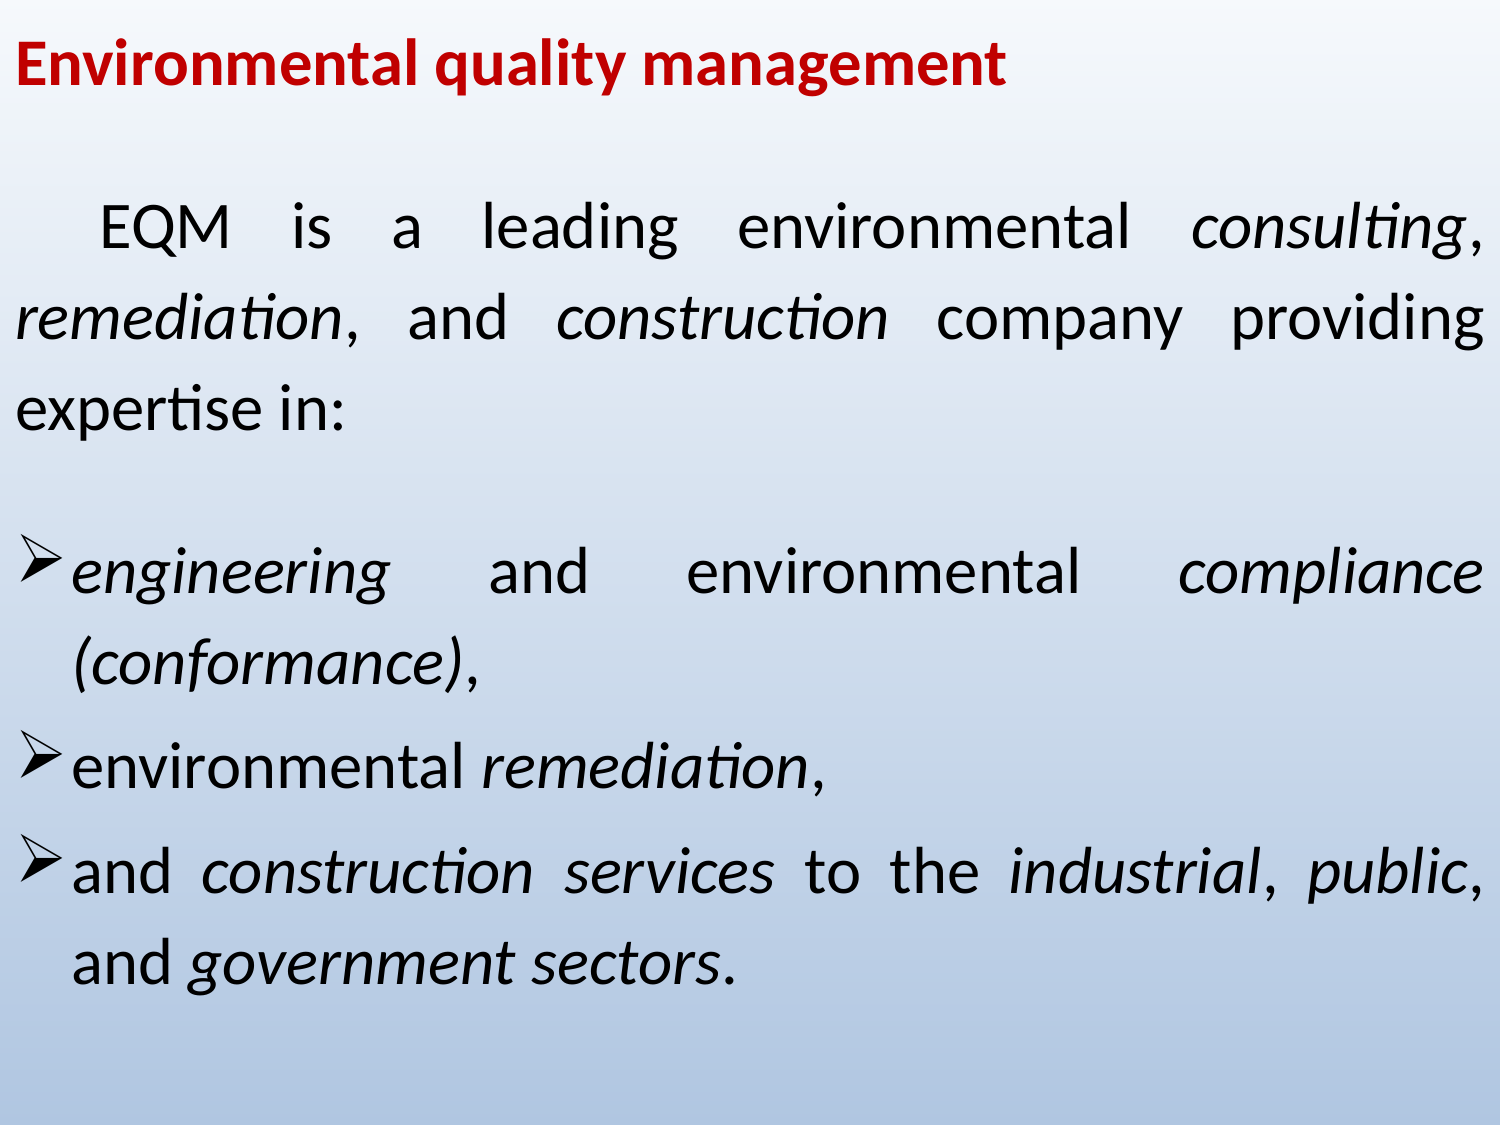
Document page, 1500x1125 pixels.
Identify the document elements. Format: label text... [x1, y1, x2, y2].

list Environmental quality management EQM is a leading environmental consulting, remediation, and construction company providing expertise in: engineering and environmental compliance (conformance), environmental remediation, and construction services to the industrial, public, and government sectors. [0, 0, 1500, 688]
